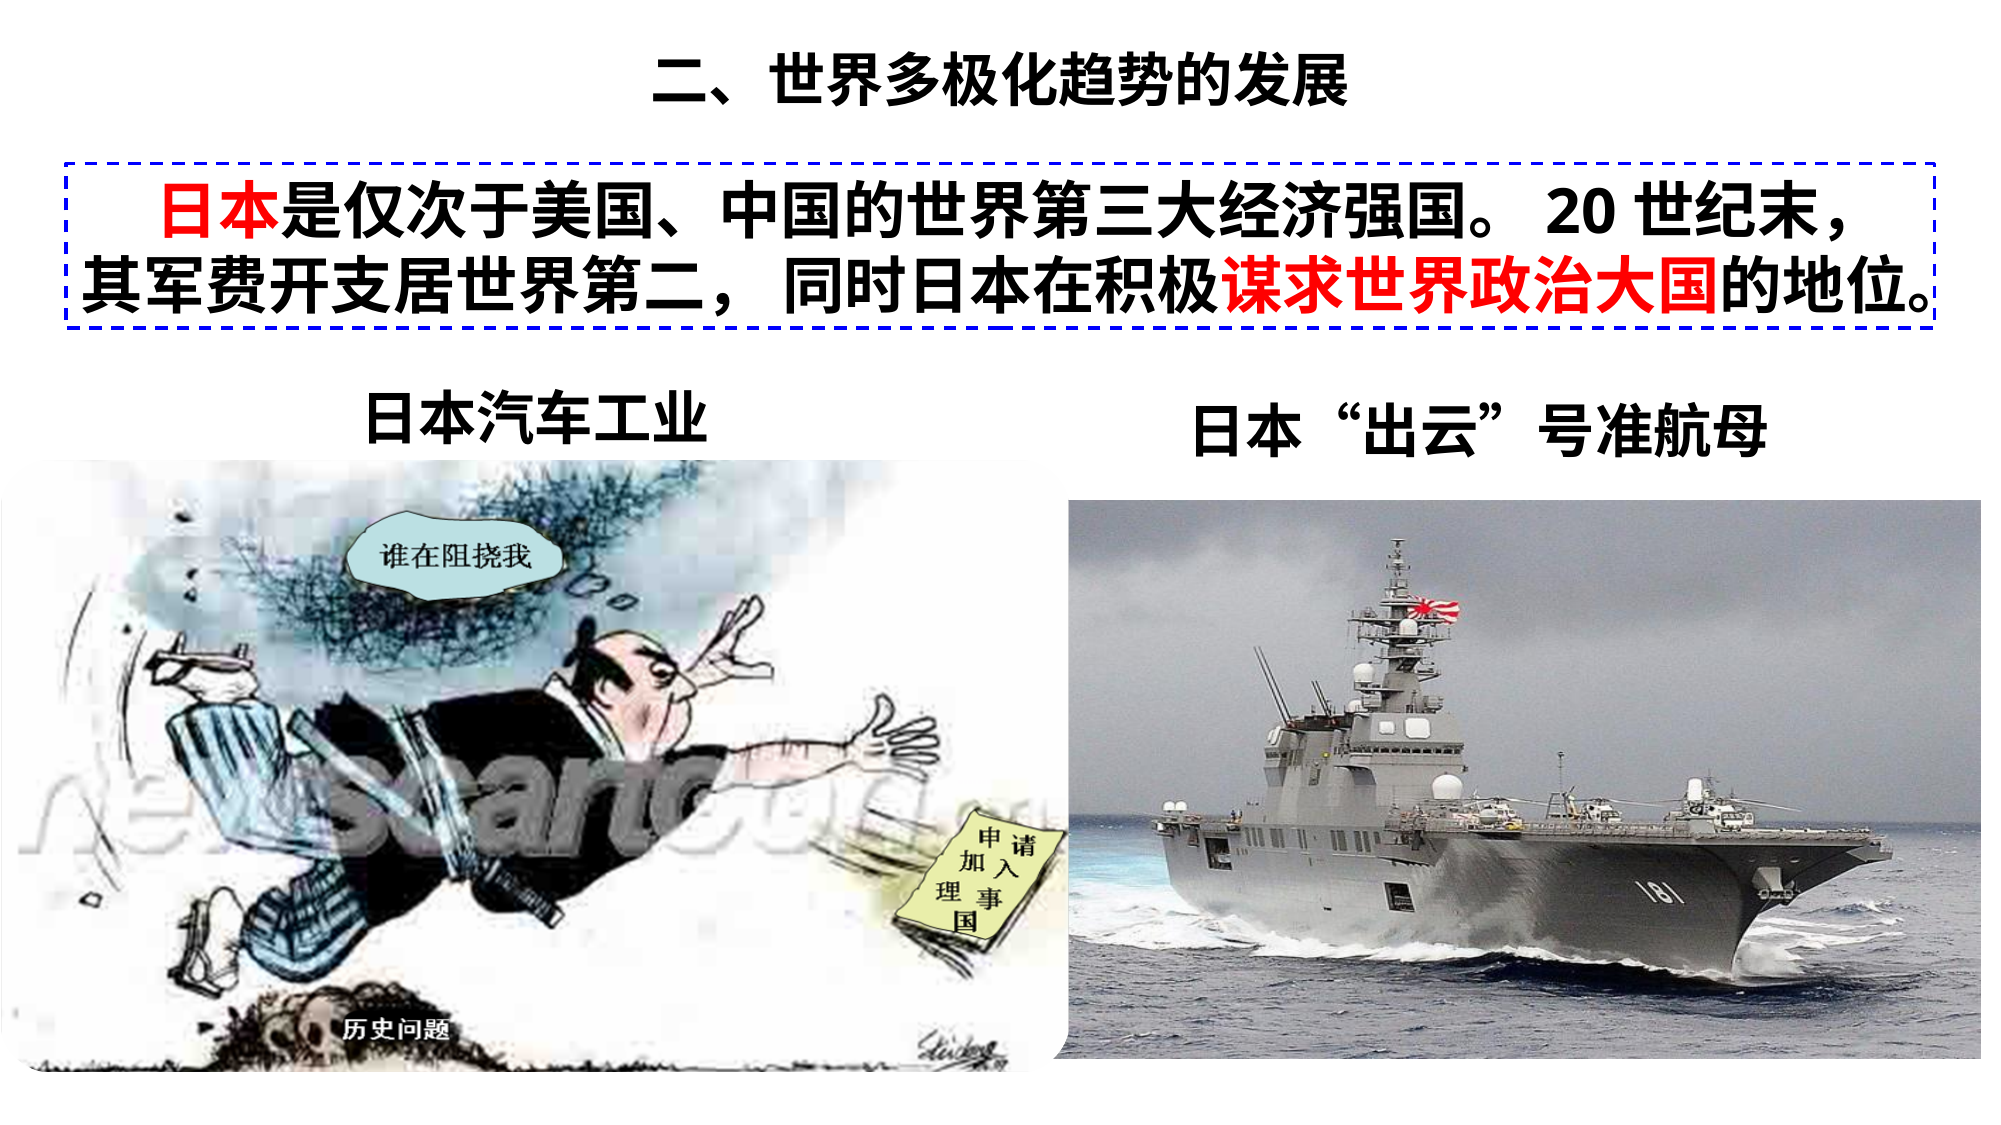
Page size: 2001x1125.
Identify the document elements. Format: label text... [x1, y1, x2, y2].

text_box 二、世界多极化趋势的发展 [412, 35, 1588, 121]
picture [0, 459, 1070, 1073]
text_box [98, 373, 1981, 1059]
text_box 日本是仅次于美国、中国的世界第三大经济强国。20世纪末，其军费开支居世界第二， 同时日本在积极谋求世界政治大国的地位。 [65, 163, 1935, 328]
